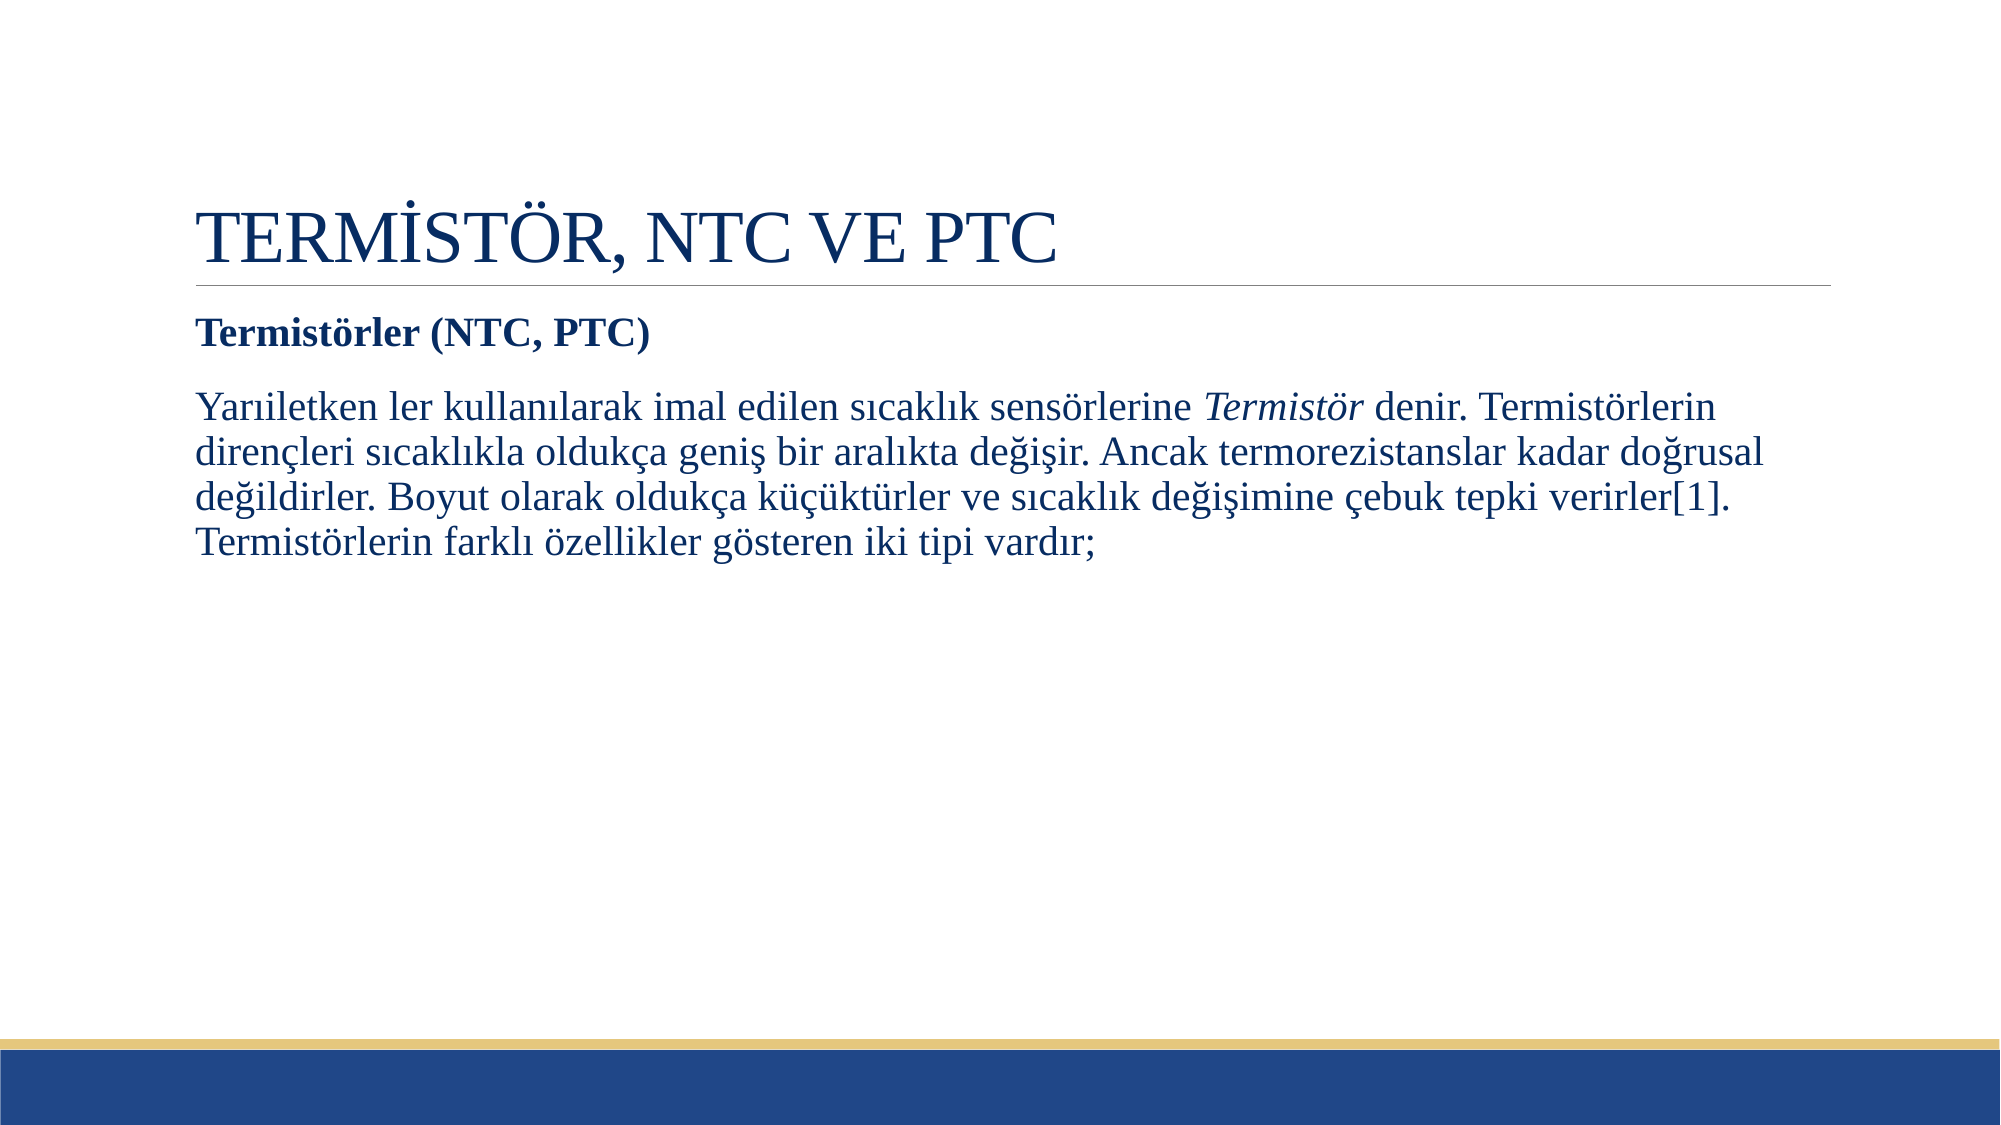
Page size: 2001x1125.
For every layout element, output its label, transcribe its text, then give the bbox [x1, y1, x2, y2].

list Termistörler (NTC, PTC) Yarıiletken ler kullanılarak imal edilen sıcaklık sensörlerine Termistör denir. Termistörlerin dirençleri sıcaklıkla oldukça geniş bir aralıkta değişir. Ancak termorezistanslar kadar doğrusal değildirler. Boyut olarak oldukça küçüktürler ve sıcaklık değişimine çebuk tepki verirler[1]. Termistörlerin farklı özellikler gösteren iki tipi vardır; [180, 302, 1830, 963]
title TERMİSTÖR, NTC VE PTC [180, 47, 1830, 285]
